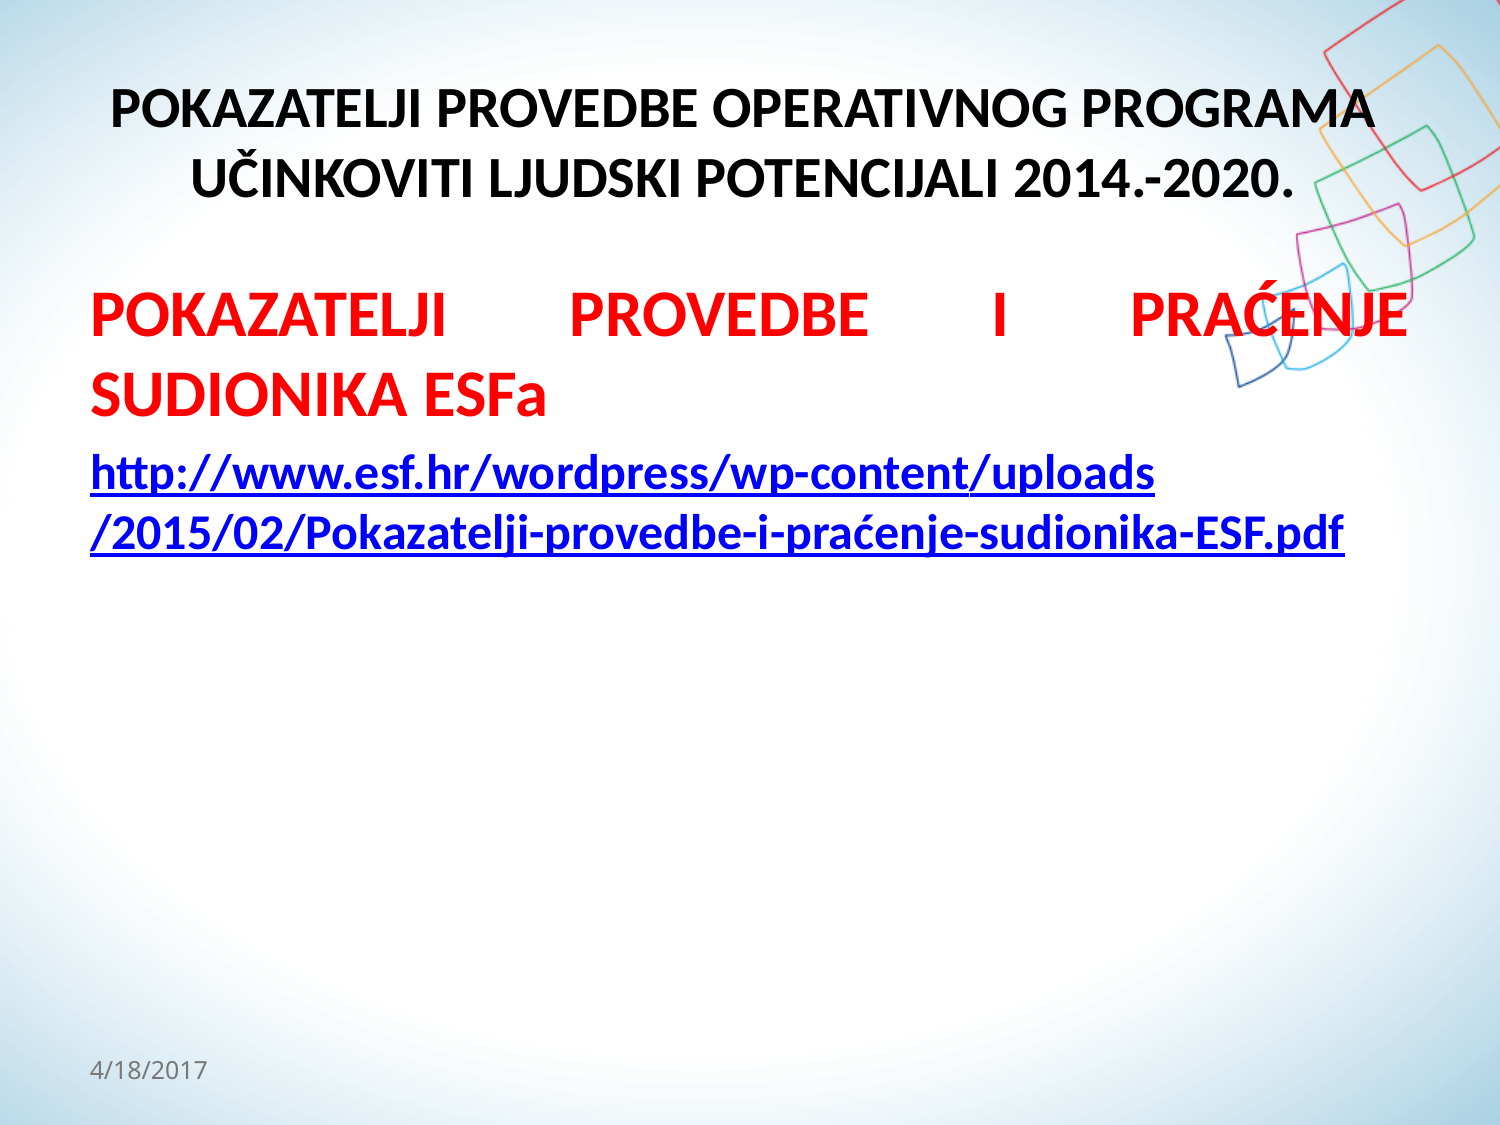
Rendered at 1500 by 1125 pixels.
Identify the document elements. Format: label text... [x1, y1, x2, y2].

list POKAZATELJI PROVEDBE I PRAĆENJE SUDIONIKA ESFa http://www.esf.hr/wordpress/wp-content/uploads/2015/02/Pokazatelji-provedbe-i-praćenje-sudionika-ESF.pdf [75, 262, 1425, 1005]
title POKAZATELJI PROVEDBE OPERATIVNOG PROGRAMA UČINKOVITI LJUDSKI POTENCIJALI 2014.-2020. [75, 45, 1425, 233]
